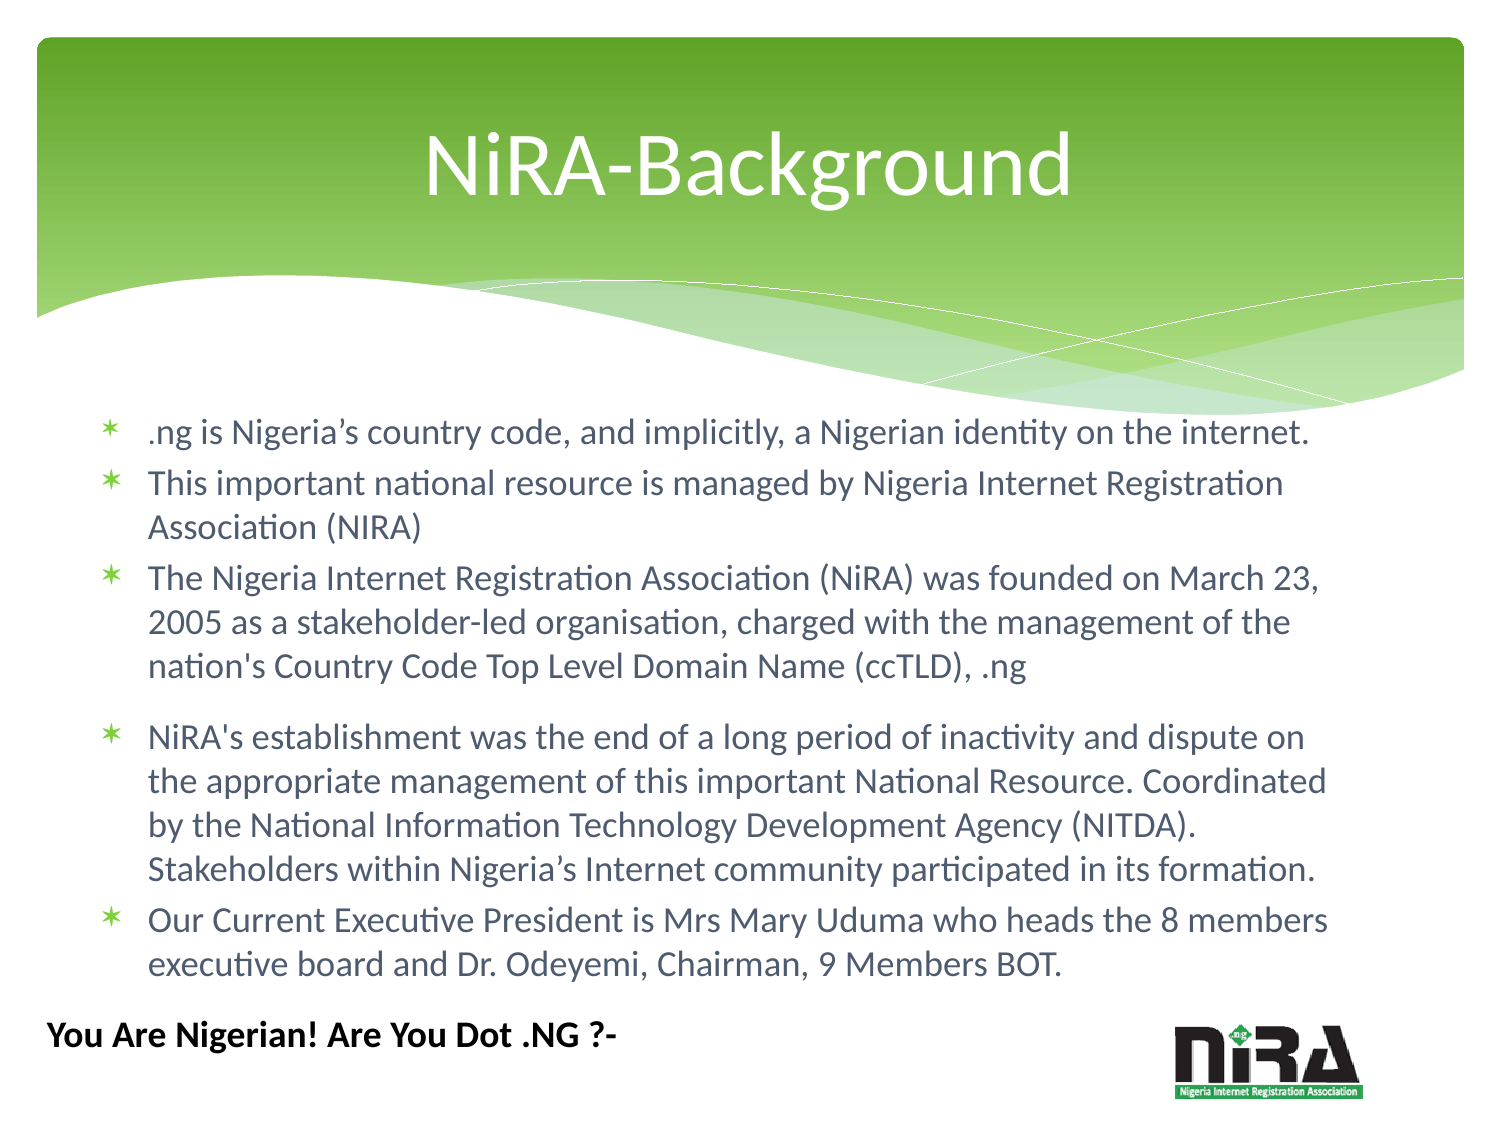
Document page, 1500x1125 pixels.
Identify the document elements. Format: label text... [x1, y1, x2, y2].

title NiRA-Background [75, 55, 1425, 261]
footer You Are Nigerian! Are You Dot .NG ?- [31, 1025, 653, 1086]
picture [1175, 1024, 1363, 1100]
list .ng is Nigeria’s country code, and implicitly, a Nigerian identity on the internet. This important national resource is managed by Nigeria Internet Registration Association (NIRA) The Nigeria Internet Registration Association (NiRA) was founded on March 23, 2005 as a stakeholder-led organisation, charged with the management of the nation's Country Code Top Level Domain Name (ccTLD), .ng NiRA's establishment was the end of a long period of inactivity and dispute on the appropriate management of this important National Resource. Coordinated by the National Information Technology Development Agency (NITDA). Stakeholders within Nigeria’s Internet community participated in its formation. Our Current Executive President is Mrs Mary Uduma who heads the 8 members executive board and Dr. Odeyemi, Chairman, 9 Members BOT. [87, 399, 1359, 1005]
